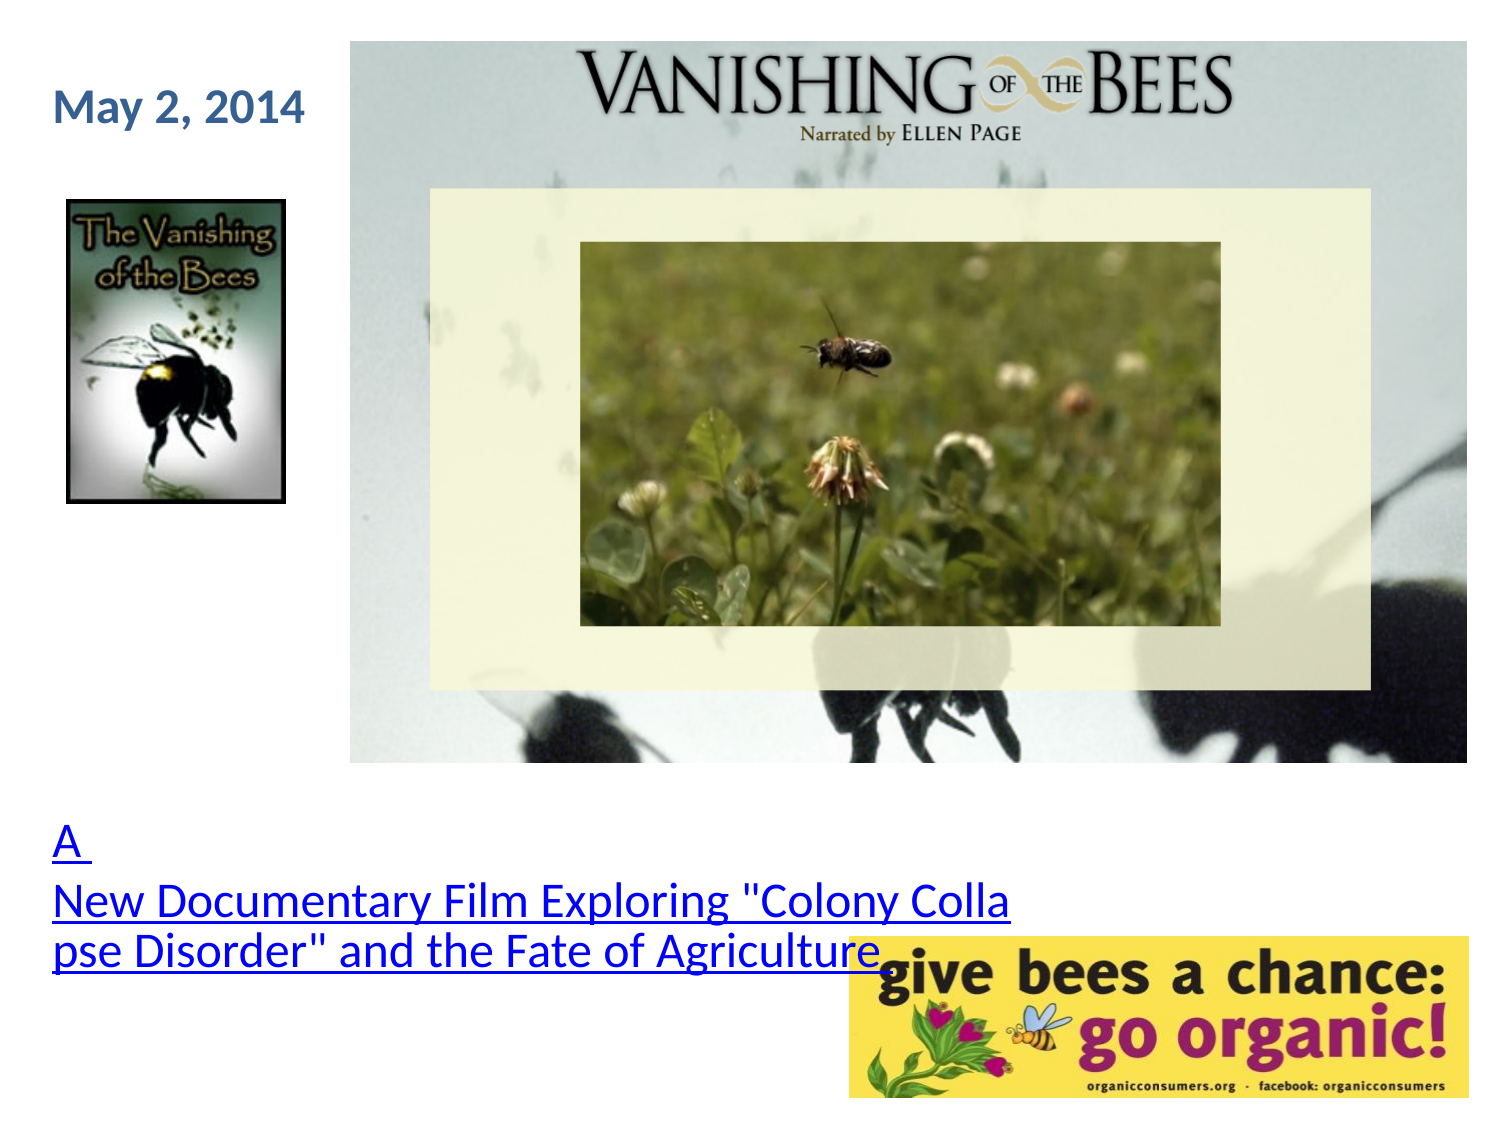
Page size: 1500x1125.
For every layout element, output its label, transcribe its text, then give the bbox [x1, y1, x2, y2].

text_box A New Documentary Film Exploring "Colony Collapse Disorder" and the Fate of Agriculture [37, 799, 1050, 935]
picture [849, 935, 1469, 1099]
picture [349, 41, 1467, 763]
picture [65, 199, 286, 504]
text_box May 2, 2014 [37, 65, 344, 141]
